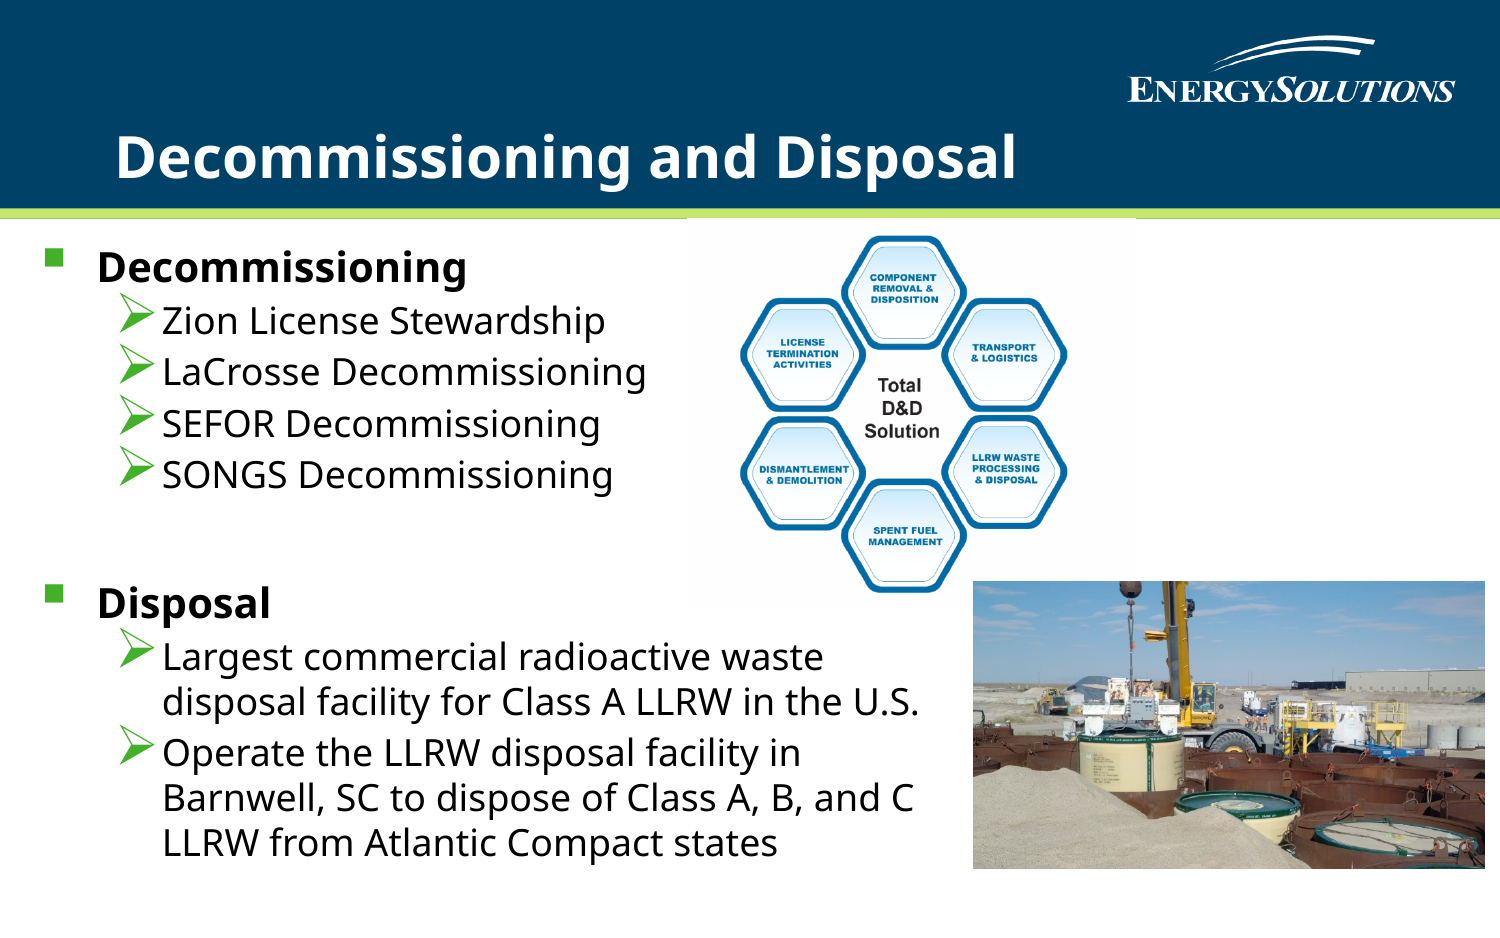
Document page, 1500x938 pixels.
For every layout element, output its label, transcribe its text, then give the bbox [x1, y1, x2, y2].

list Decommissioning Zion License Stewardship LaCrosse Decommissioning SEFOR Decommissioning SONGS Decommissioning Disposal Largest commercial radioactive waste disposal facility for Class A LLRW in the U.S. Operate the LLRW disposal facility in Barnwell, SC to dispose of Class A, B, and C LLRW from Atlantic Compact states [24, 233, 963, 869]
picture [687, 218, 1485, 869]
title Decommissioning and Disposal [99, 72, 1126, 199]
picture [1125, 34, 1459, 103]
